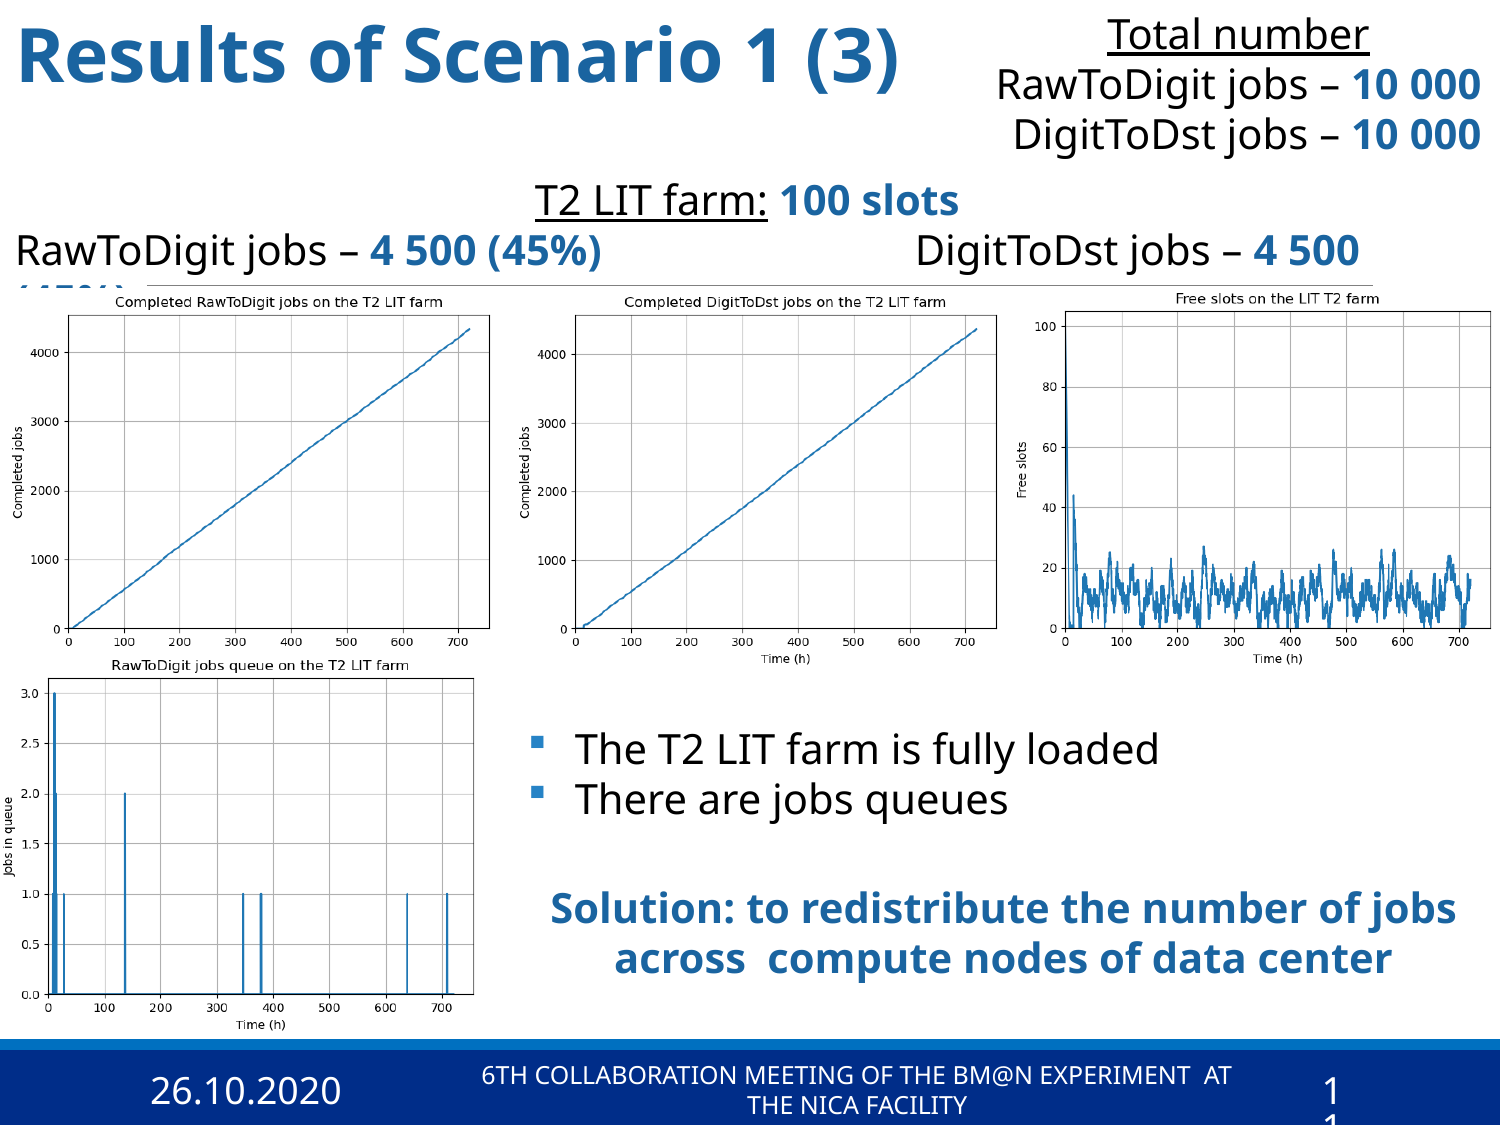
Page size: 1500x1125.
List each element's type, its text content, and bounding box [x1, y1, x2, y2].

title Results of Scenario 1 (3) [0, 0, 980, 119]
text_box T2 LIT farm: 100 slots RawToDigit jobs – 4 500 (45%) DigitToDst jobs – 4 500 (45%) [0, 166, 1495, 288]
text_box Solution: to redistribute the number of jobs across compute nodes of data center [507, 874, 1500, 990]
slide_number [135, 1059, 366, 1120]
picture [1011, 287, 1500, 673]
picture [507, 287, 1004, 673]
text_box The T2 LIT farm is fully loaded There are jobs queues [513, 715, 1500, 831]
footer 6th Collaboration Meeting of the BM@N Experiment at the NICA Facility [453, 1059, 1262, 1120]
text_box Total number RawToDigit jobs – 10 000 DigitToDst jobs – 10 000 [980, 0, 1497, 165]
picture [0, 287, 501, 1040]
slide_number 11 [1306, 1059, 1380, 1125]
